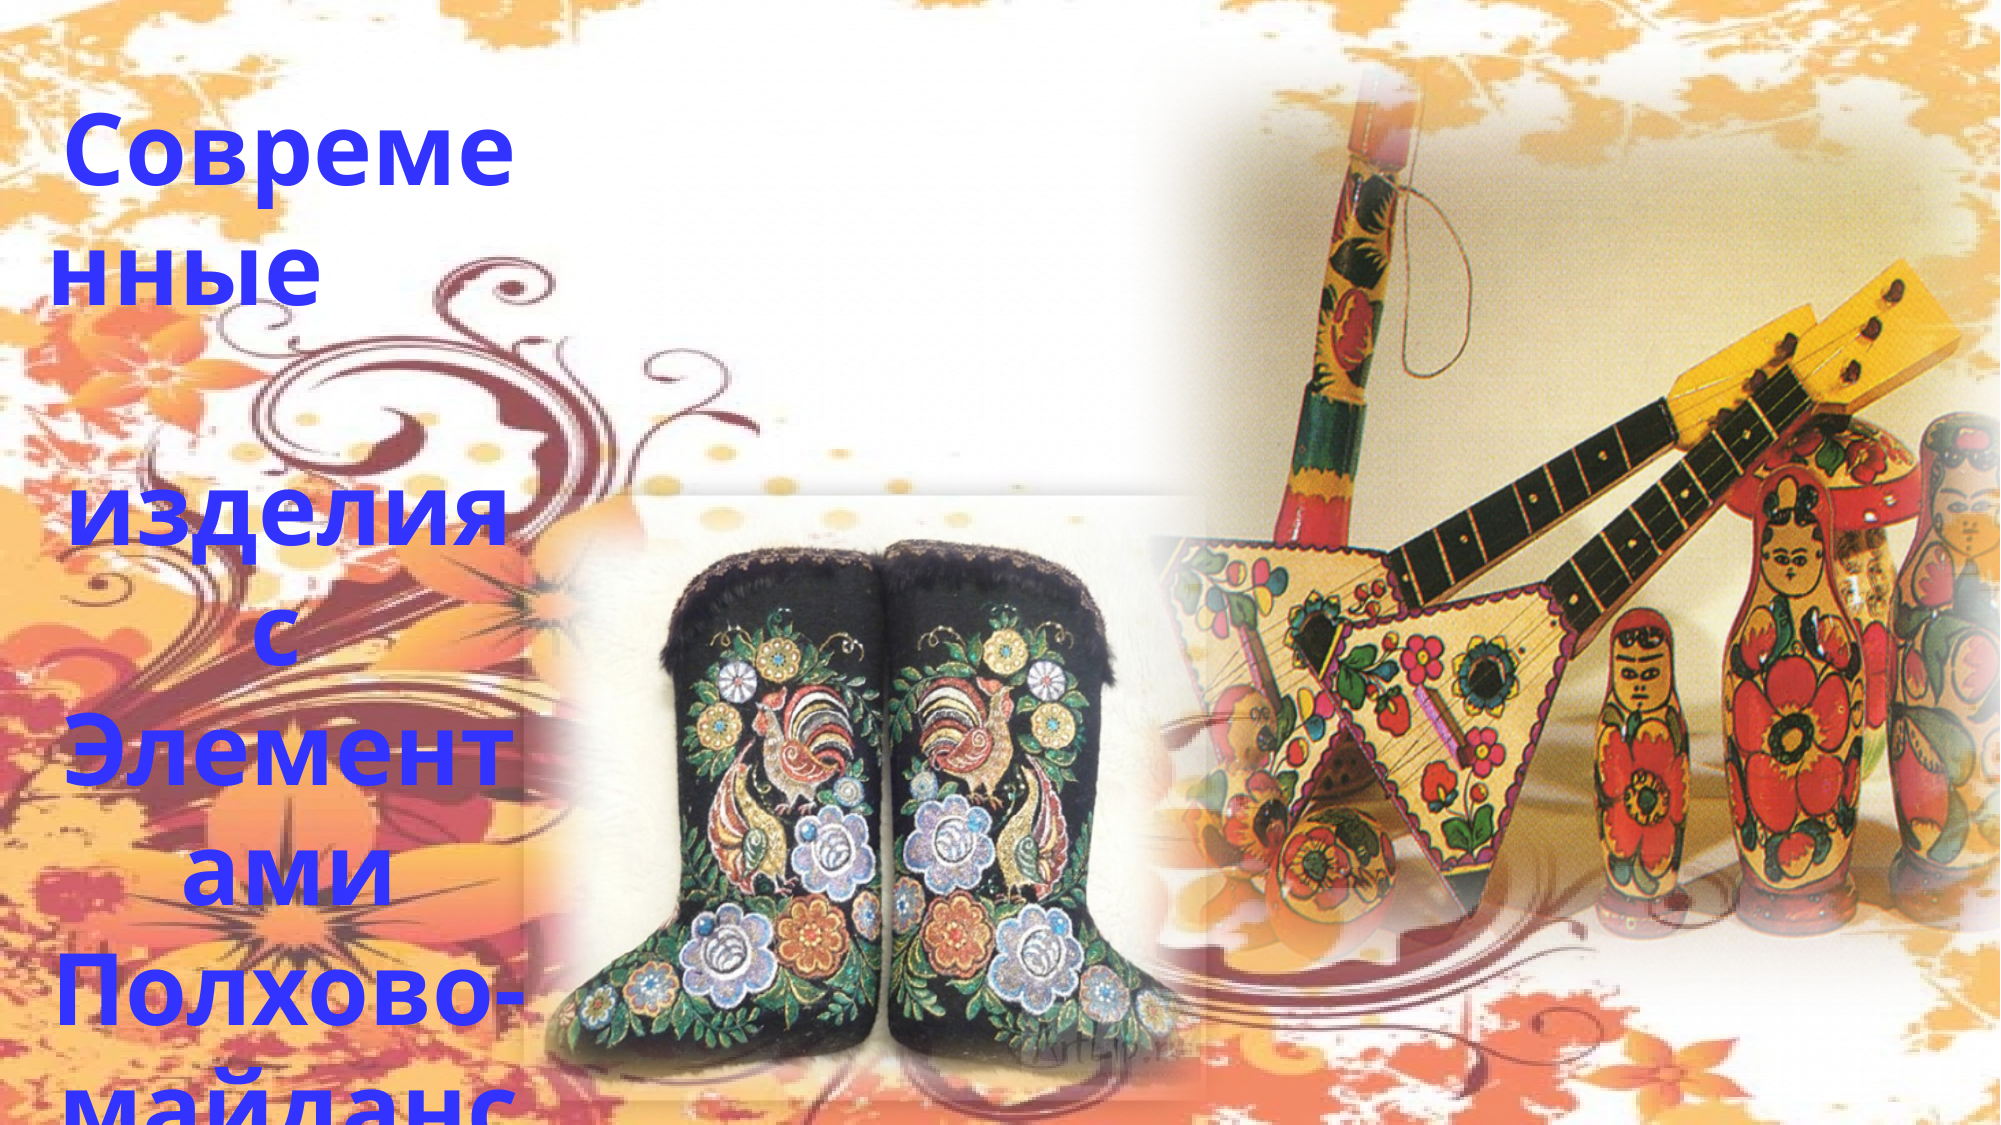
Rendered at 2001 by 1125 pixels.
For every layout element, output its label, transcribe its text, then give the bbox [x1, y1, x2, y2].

picture [503, 31, 2000, 1125]
text_box Современные изделия с Элементами Полхово-майданской росписью [24, 78, 554, 1125]
